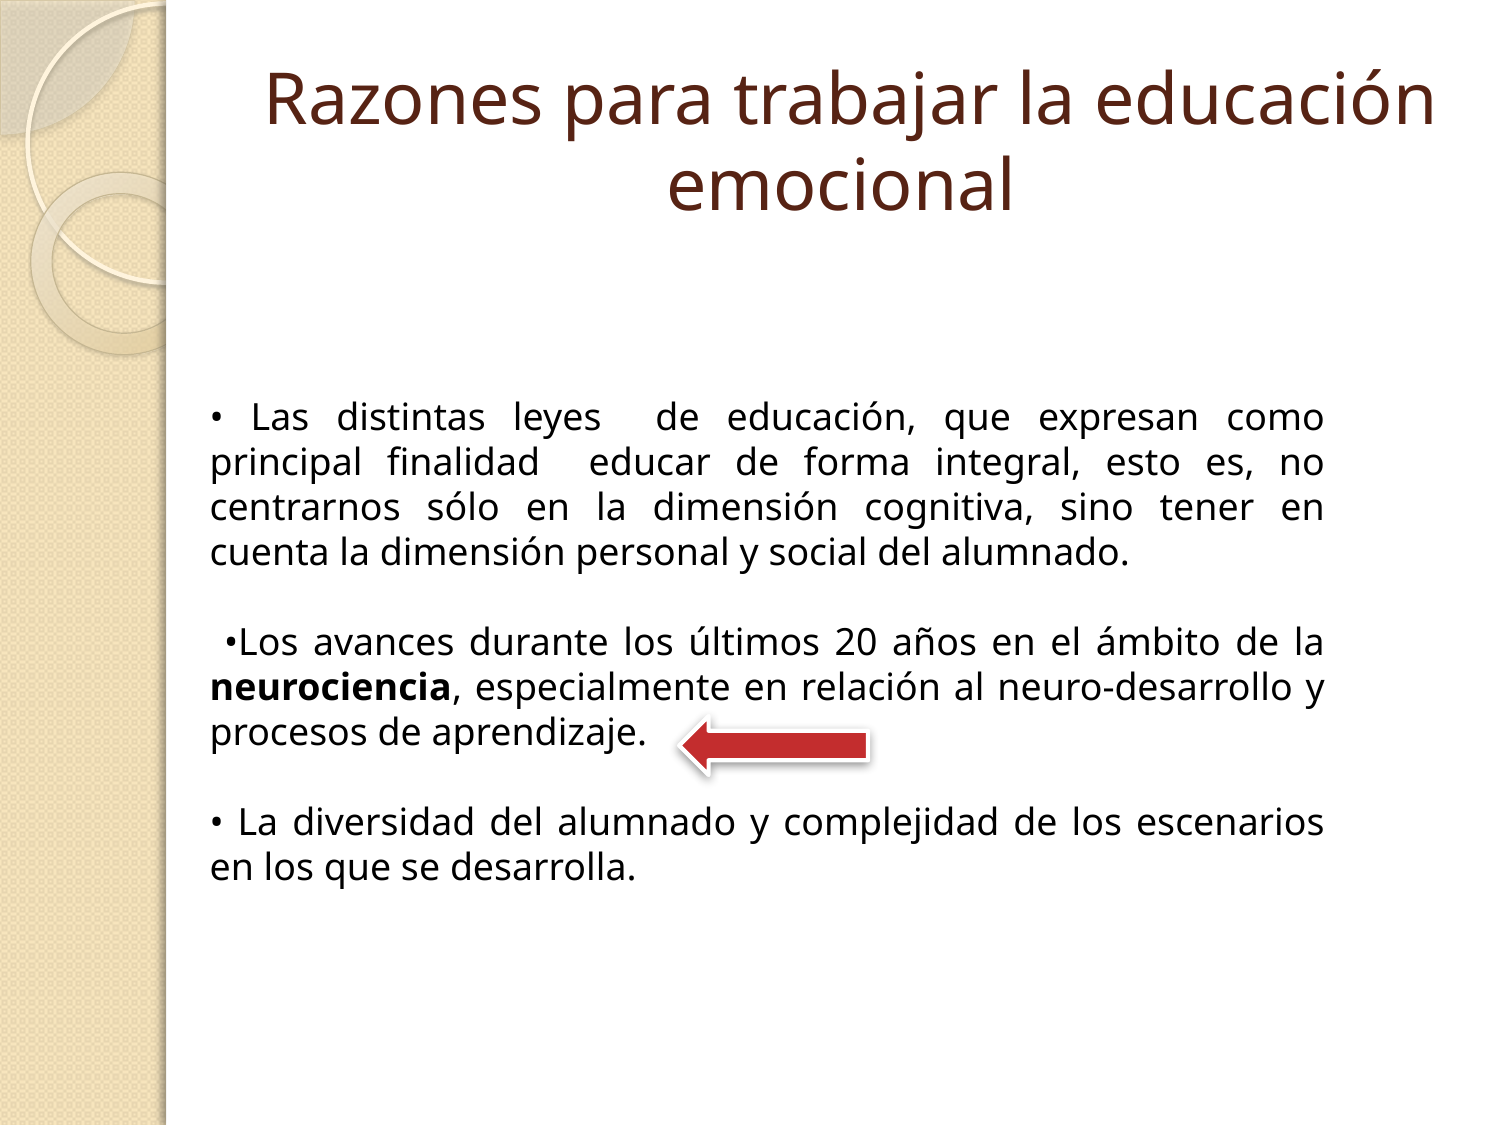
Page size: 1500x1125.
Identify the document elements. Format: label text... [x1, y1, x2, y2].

text_box [676, 714, 871, 777]
text_box • Las distintas leyes de educación, que expresan como principal finalidad educar de forma integral, esto es, no centrarnos sólo en la dimensión cognitiva, sino tener en cuenta la dimensión personal y social del alumnado. •Los avances durante los últimos 20 años en el ámbito de la neurociencia, especialmente en relación al neuro-desarrollo y procesos de aprendizaje. • La diversidad del alumnado y complejidad de los escenarios en los que se desarrolla. [194, 385, 1341, 895]
title Razones para trabajar la educación emocional [235, 45, 1466, 233]
